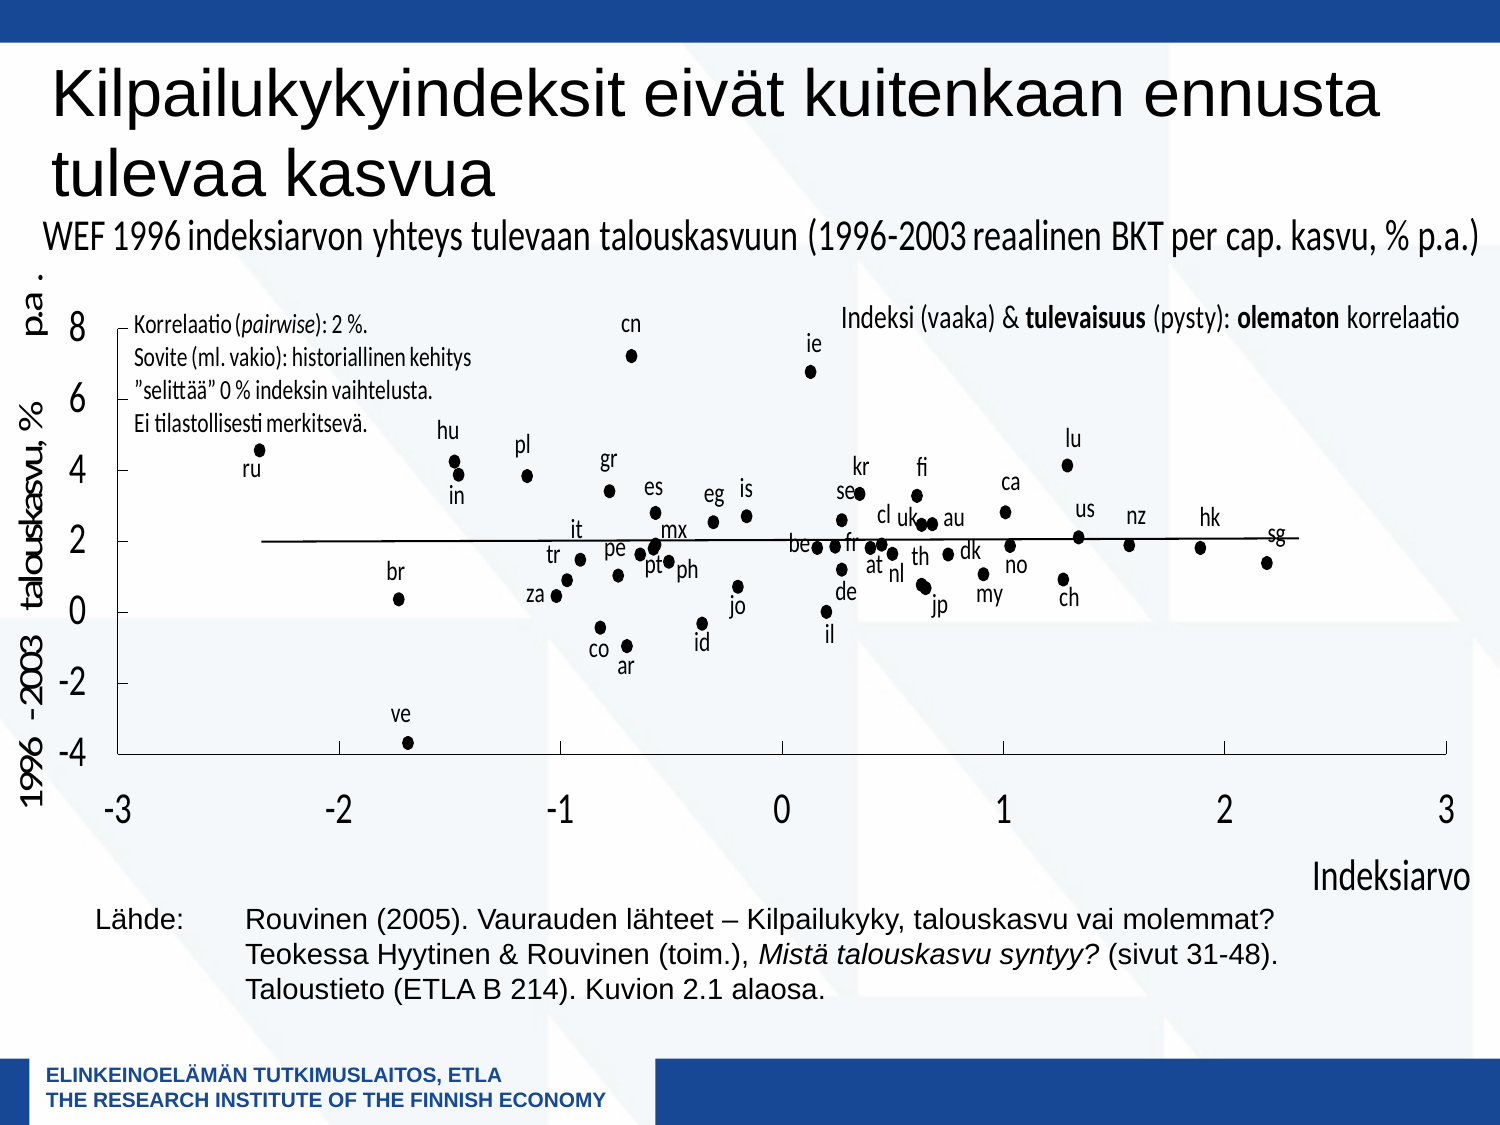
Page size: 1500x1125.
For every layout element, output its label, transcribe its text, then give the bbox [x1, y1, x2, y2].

text_box Lähde: Rouvinen (2005). Vaurauden lähteet – Kilpailukyky, talouskasvu vai molemmat? Teokessa Hyytinen & Rouvinen (toim.), Mistä talouskasvu syntyy? (sivut 31-48). Taloustieto (ETLA B 214). Kuvion 2.1 alaosa. [80, 937, 1303, 1048]
picture [0, 43, 1500, 1125]
text_box Kilpailukykyindeksit eivät kuitenkaan ennusta tulevaa kasvua [36, 42, 1445, 194]
